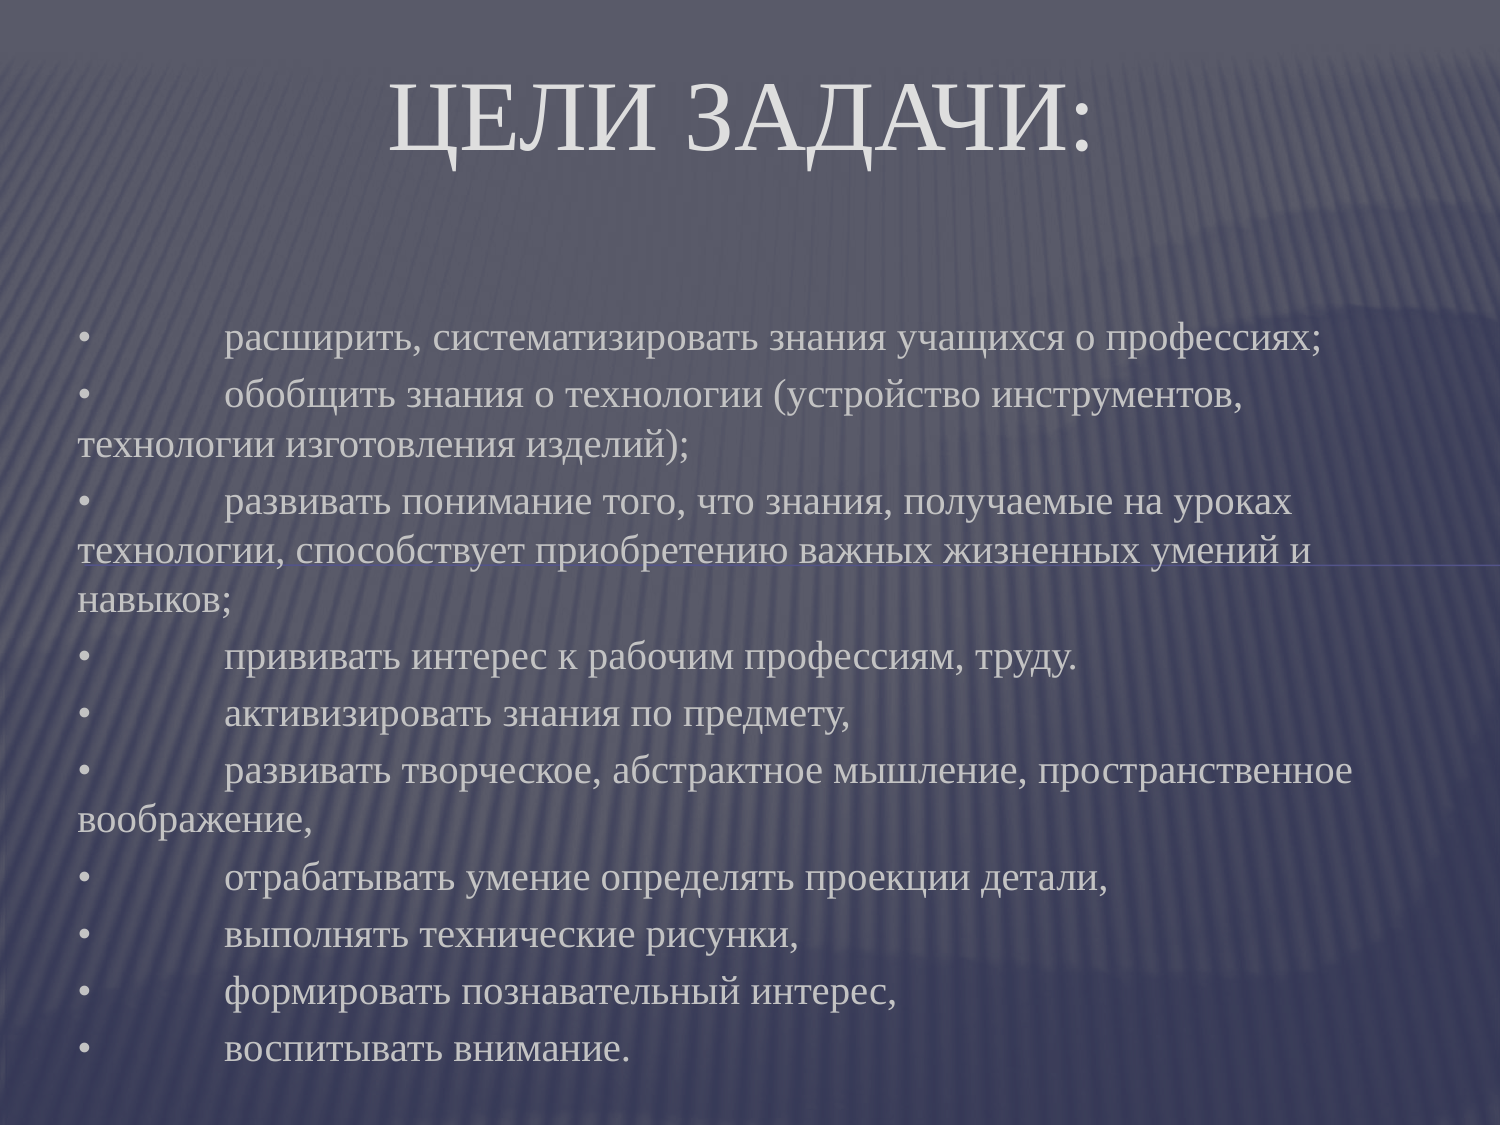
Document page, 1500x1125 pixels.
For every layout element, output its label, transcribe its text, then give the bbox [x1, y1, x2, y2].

title Цели задачи: [29, 42, 1455, 209]
list • расширить, систематизировать знания учащихся о профессиях; • обобщить знания о технологии (устройство инструментов, технологии изготовления изделий); • развивать понимание того, что знания, получаемые на уроках технологии, способствует приобретению важных жизненных умений и навыков; • прививать интерес к рабочим профессиям, труду. • активизировать знания по предмету, • развивать творческое, абстрактное мышление, пространственное воображение, • отрабатывать умение определять проекции детали, • выполнять технические рисунки, • формировать познавательный интерес, • воспитывать внимание. [62, 302, 1450, 1083]
